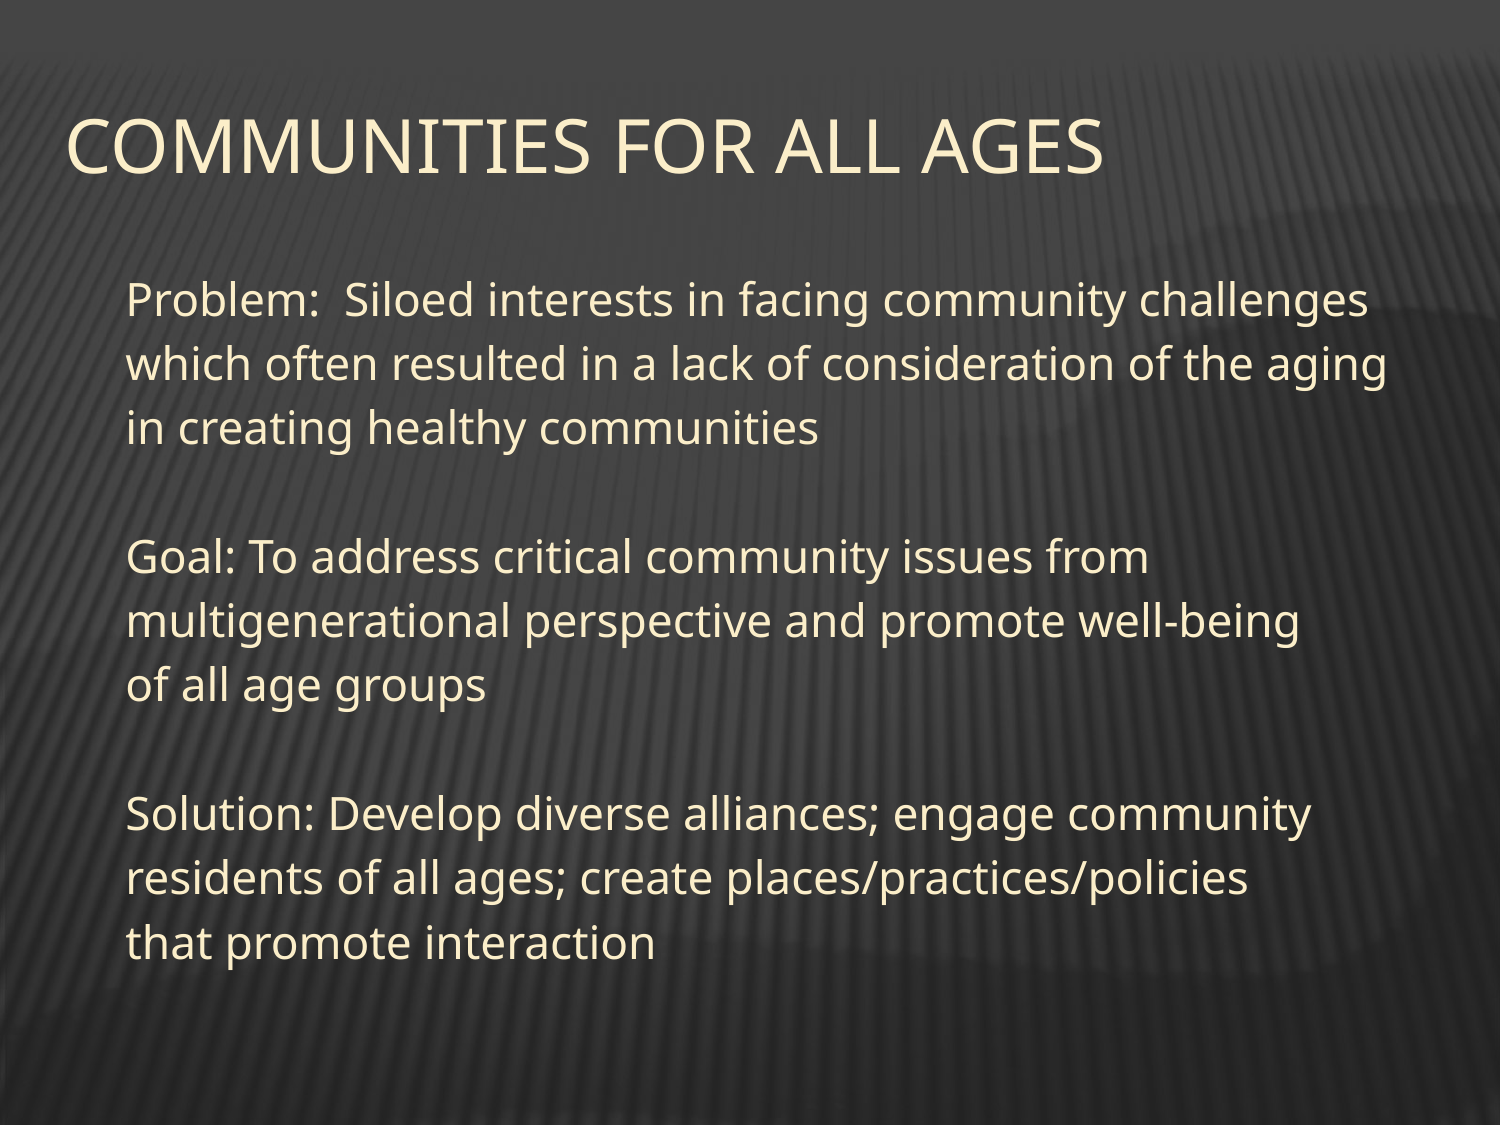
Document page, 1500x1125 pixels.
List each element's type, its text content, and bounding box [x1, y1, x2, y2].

title Communities For All Ages [50, 75, 1475, 213]
list Problem: Siloed interests in facing community challenges which often resulted in a lack of consideration of the aging in creating healthy communities Goal: To address critical community issues from multigenerational perspective and promote well-being of all age groups Solution: Develop diverse alliances; engage community residents of all ages; create places/practices/policies that promote interaction [110, 262, 1425, 1005]
